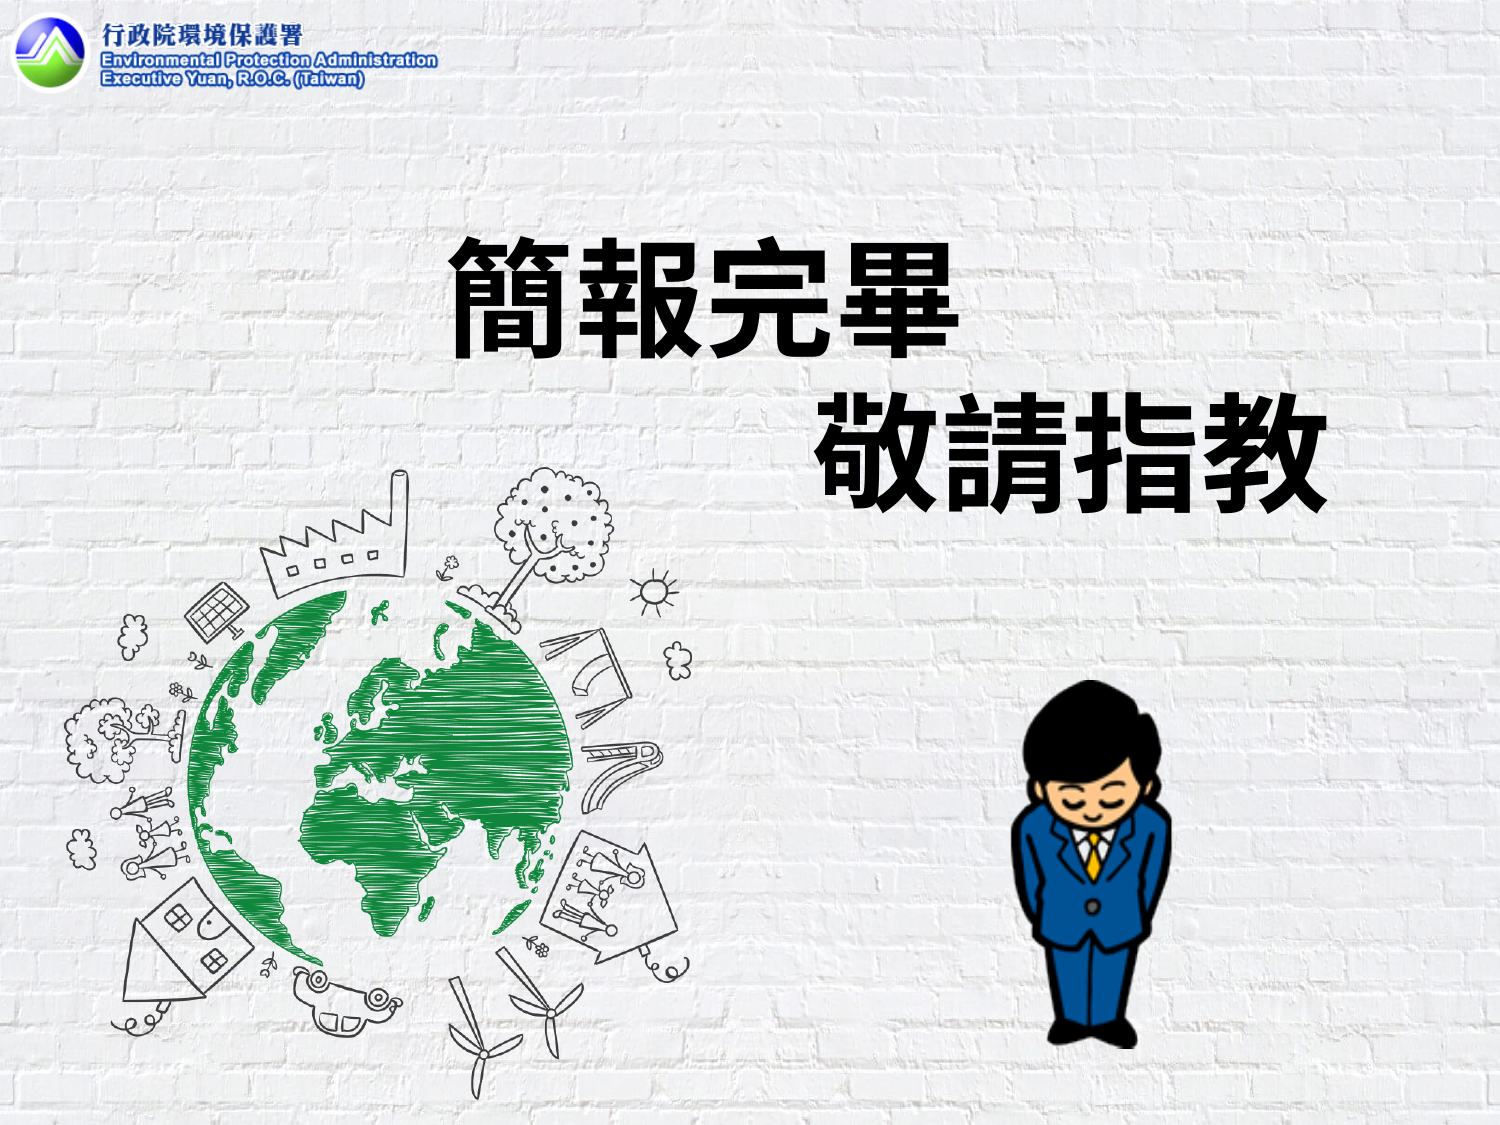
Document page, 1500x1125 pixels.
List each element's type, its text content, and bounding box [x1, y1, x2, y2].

text_box 簡報完畢 敬請指教 [431, 205, 1346, 541]
picture [0, 0, 1500, 1125]
